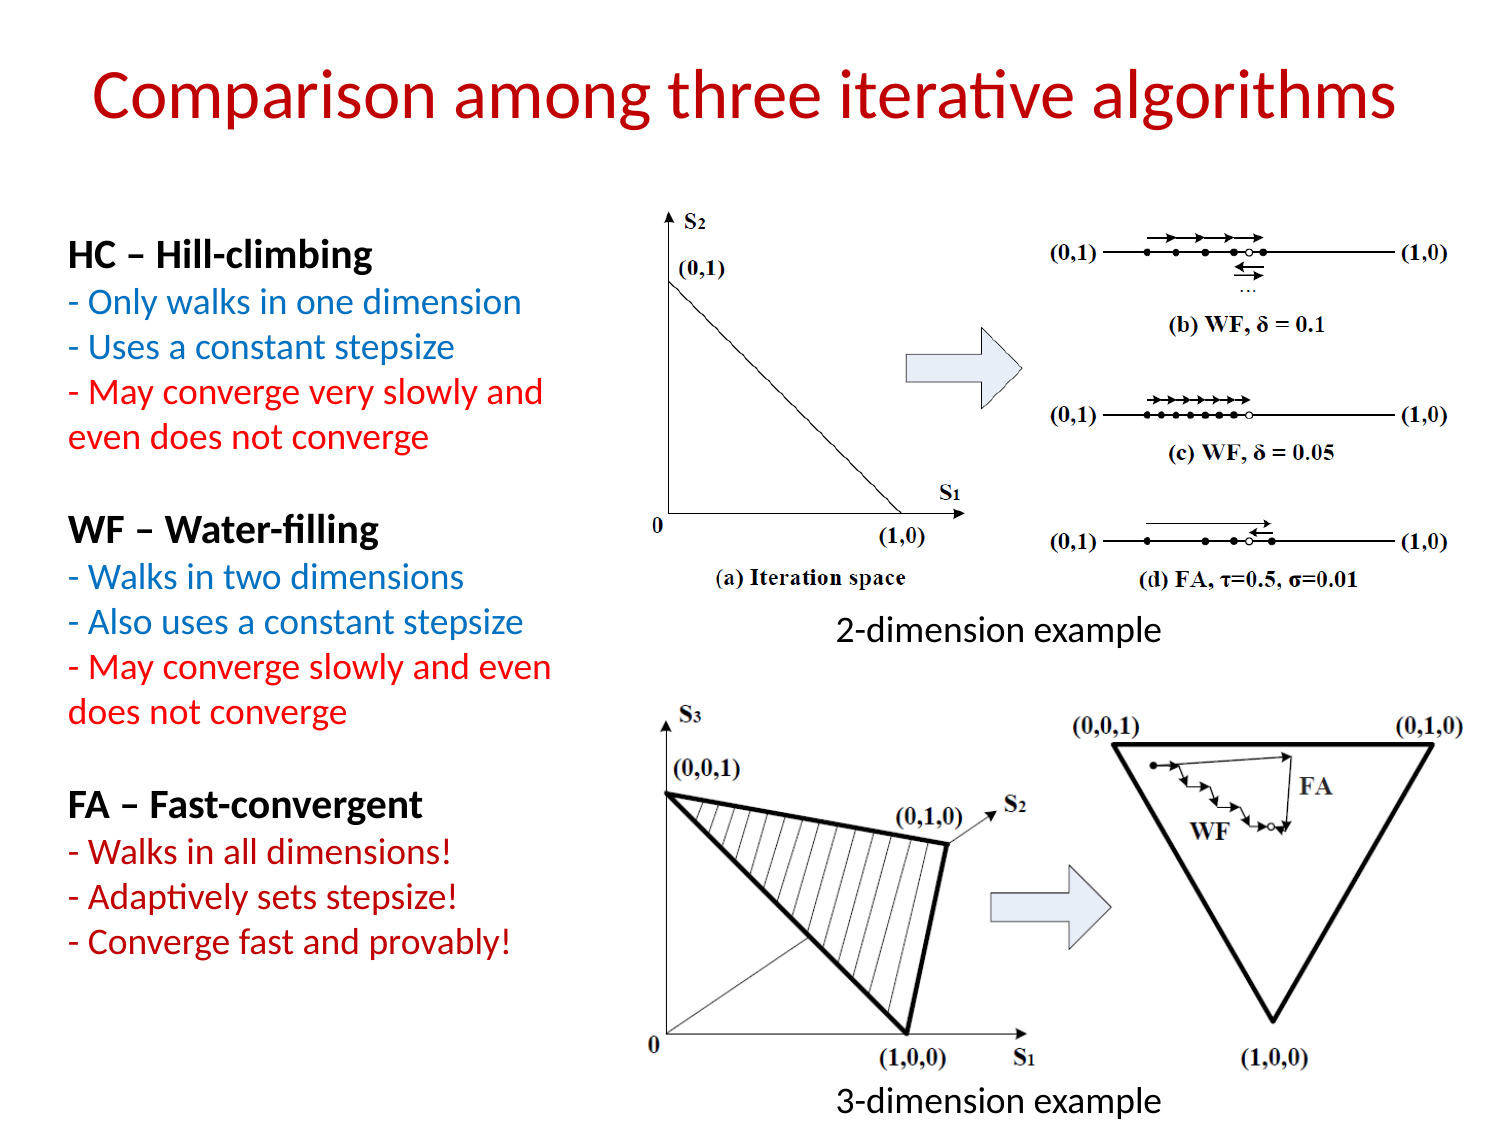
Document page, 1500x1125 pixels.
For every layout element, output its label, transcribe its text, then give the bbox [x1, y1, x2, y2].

picture [631, 672, 1467, 1083]
text_box HC – Hill-climbing - Only walks in one dimension - Uses a constant stepsize - May converge very slowly and even does not converge WF – Water-filling - Walks in two dimensions - Also uses a constant stepsize - May converge slowly and even does not converge FA – Fast-convergent - Walks in all dimensions! - Adaptively sets stepsize! - Converge fast and provably! [53, 219, 621, 1015]
title Comparison among three iterative algorithms [29, 30, 1463, 149]
text_box 2-dimension example [820, 610, 1223, 658]
text_box 3-dimension example [820, 1091, 1223, 1125]
picture [640, 195, 1463, 602]
